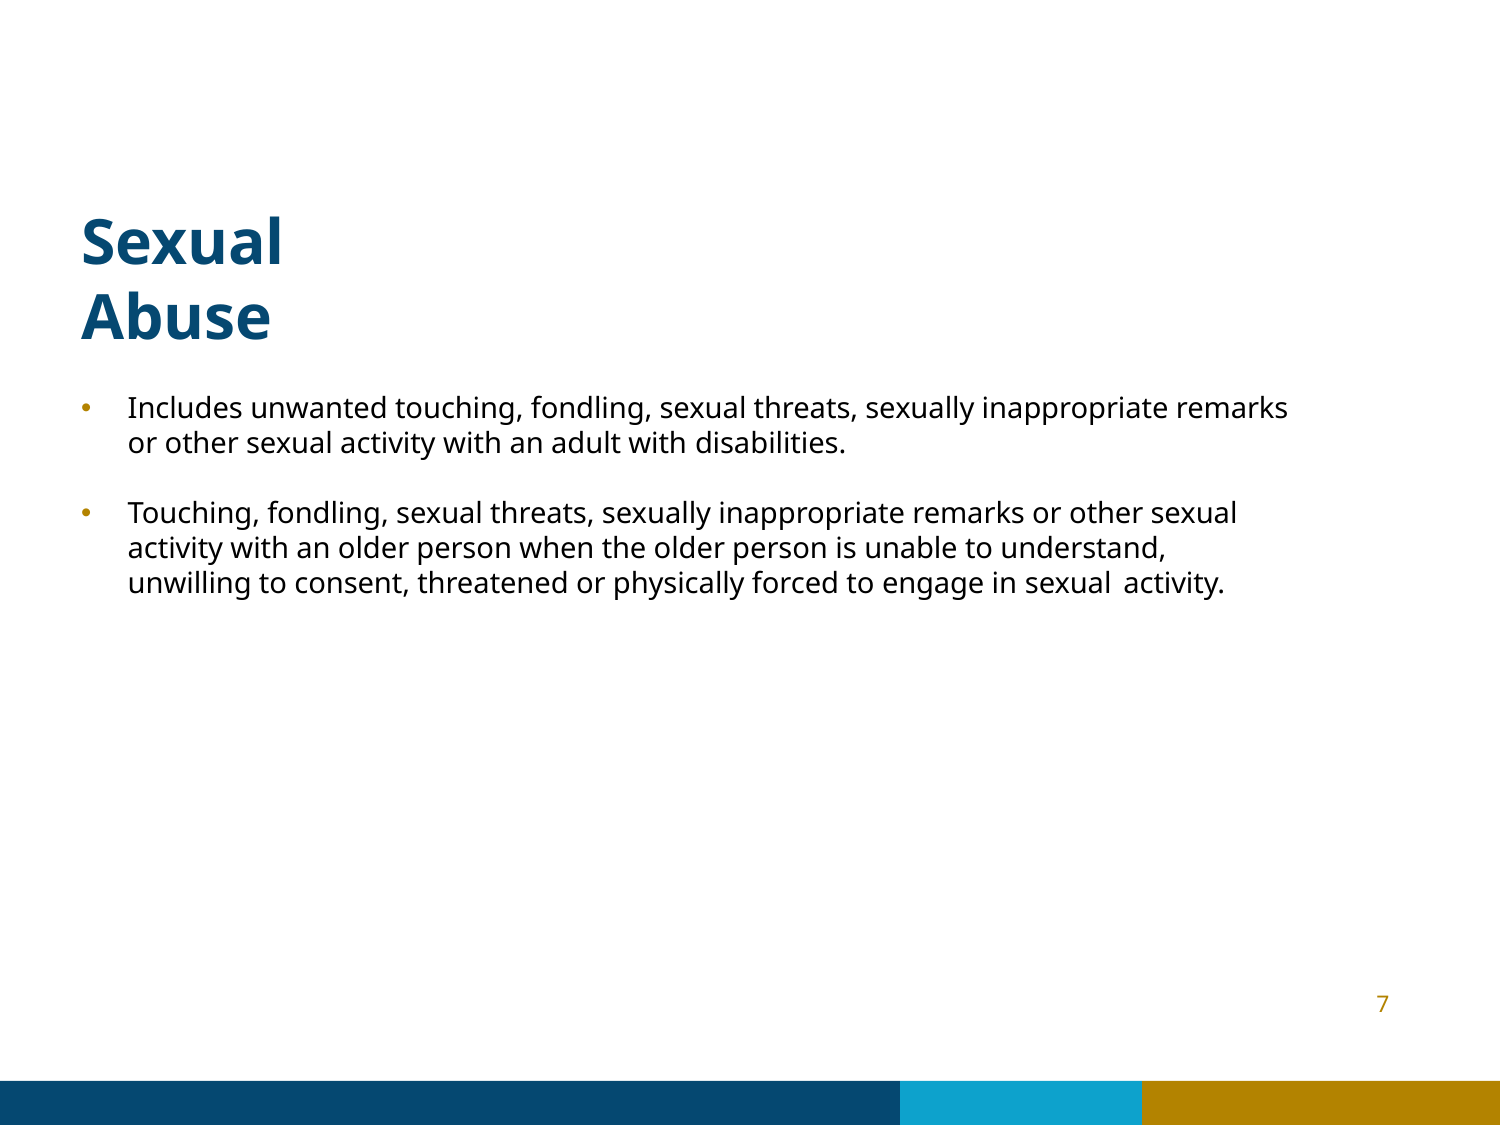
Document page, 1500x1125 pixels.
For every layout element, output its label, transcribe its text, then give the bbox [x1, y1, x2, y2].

slide_number 7 [1370, 986, 1407, 1125]
text_box Includes unwanted touching, fondling, sexual threats, sexually inappropriate remarks or other sexual activity with an adult with disabilities. Touching, fondling, sexual threats, sexually inappropriate remarks or other sexual activity with an older person when the older person is unable to understand, unwilling to consent, threatened or physically forced to engage in sexual activity. [78, 387, 1309, 600]
title Sexual Abuse [79, 200, 458, 390]
